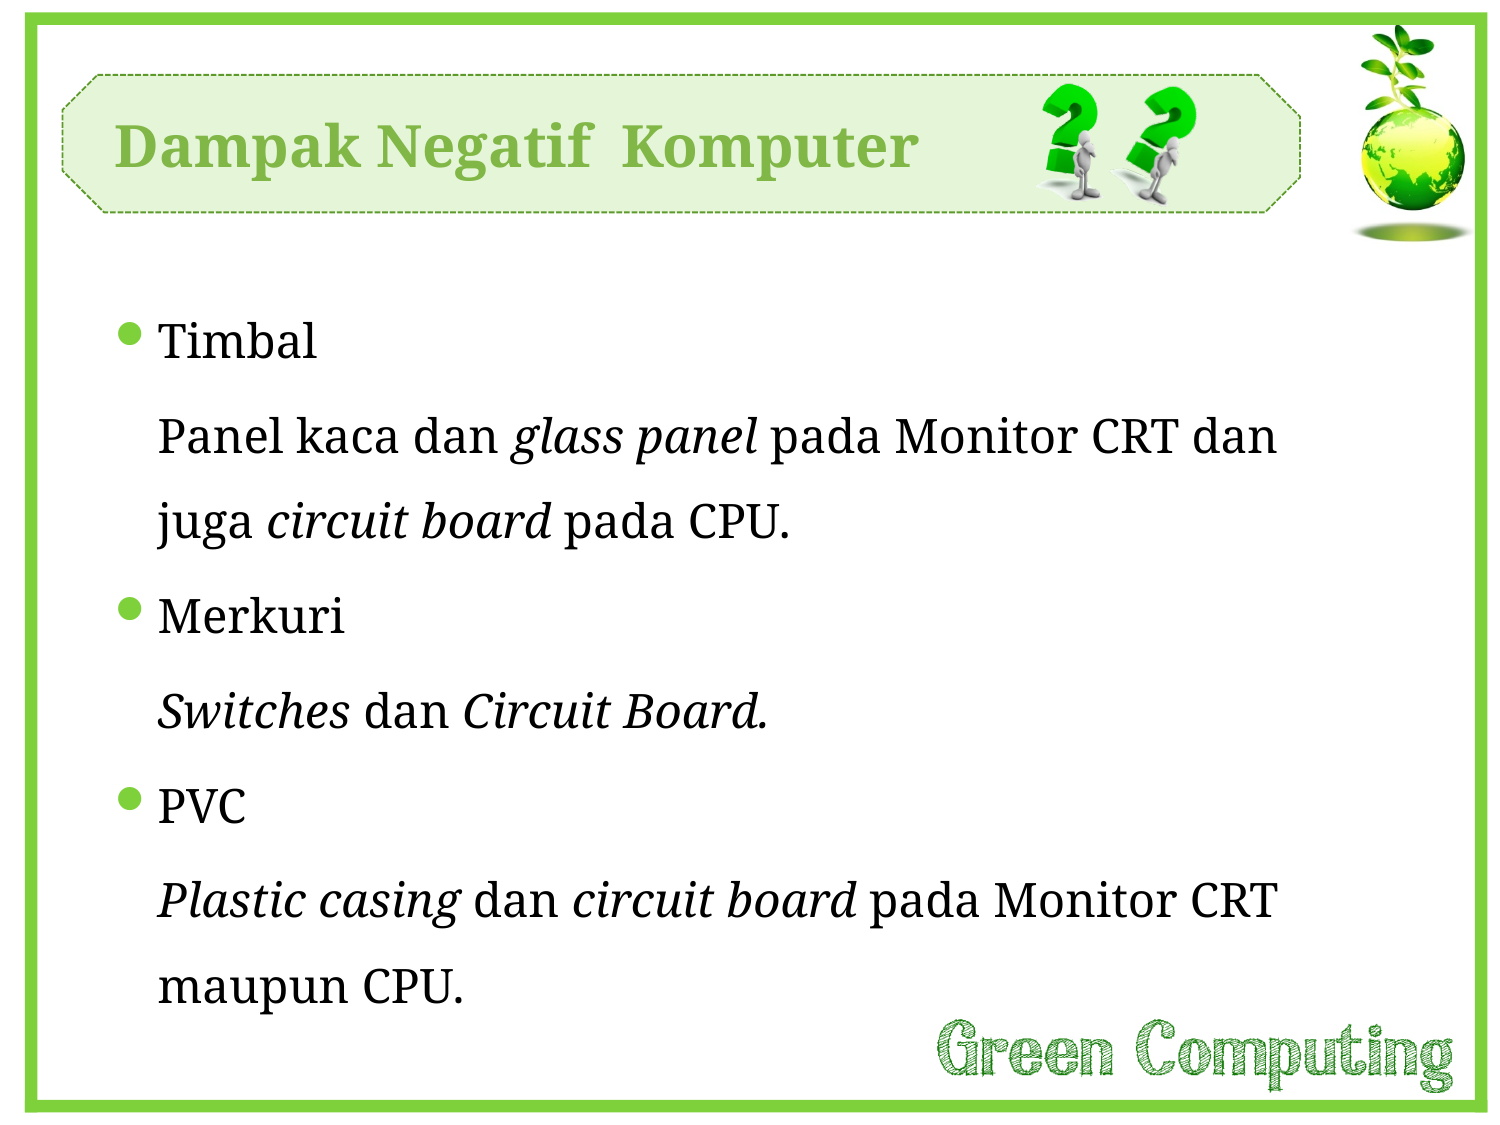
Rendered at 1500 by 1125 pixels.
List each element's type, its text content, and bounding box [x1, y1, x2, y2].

picture [1324, 16, 1500, 251]
text_box [24, 25, 38, 1099]
text_box [61, 73, 1002, 214]
text_box [24, 1099, 1474, 1113]
picture [937, 1019, 1453, 1093]
text_box [24, 12, 1488, 26]
text_box [1221, 187, 1292, 214]
picture [1005, 63, 1237, 224]
title Dampak Negatif Komputer [99, 62, 1121, 187]
title Dampak Negatif Komputer [1123, 62, 1317, 187]
text_box [1474, 262, 1488, 1113]
list Timbal Panel kaca dan glass panel pada Monitor CRT dan juga circuit board pada CPU. Merkuri Switches dan Circuit Board. PVC Plastic casing dan circuit board pada Monitor CRT maupun CPU. [99, 275, 1400, 1025]
